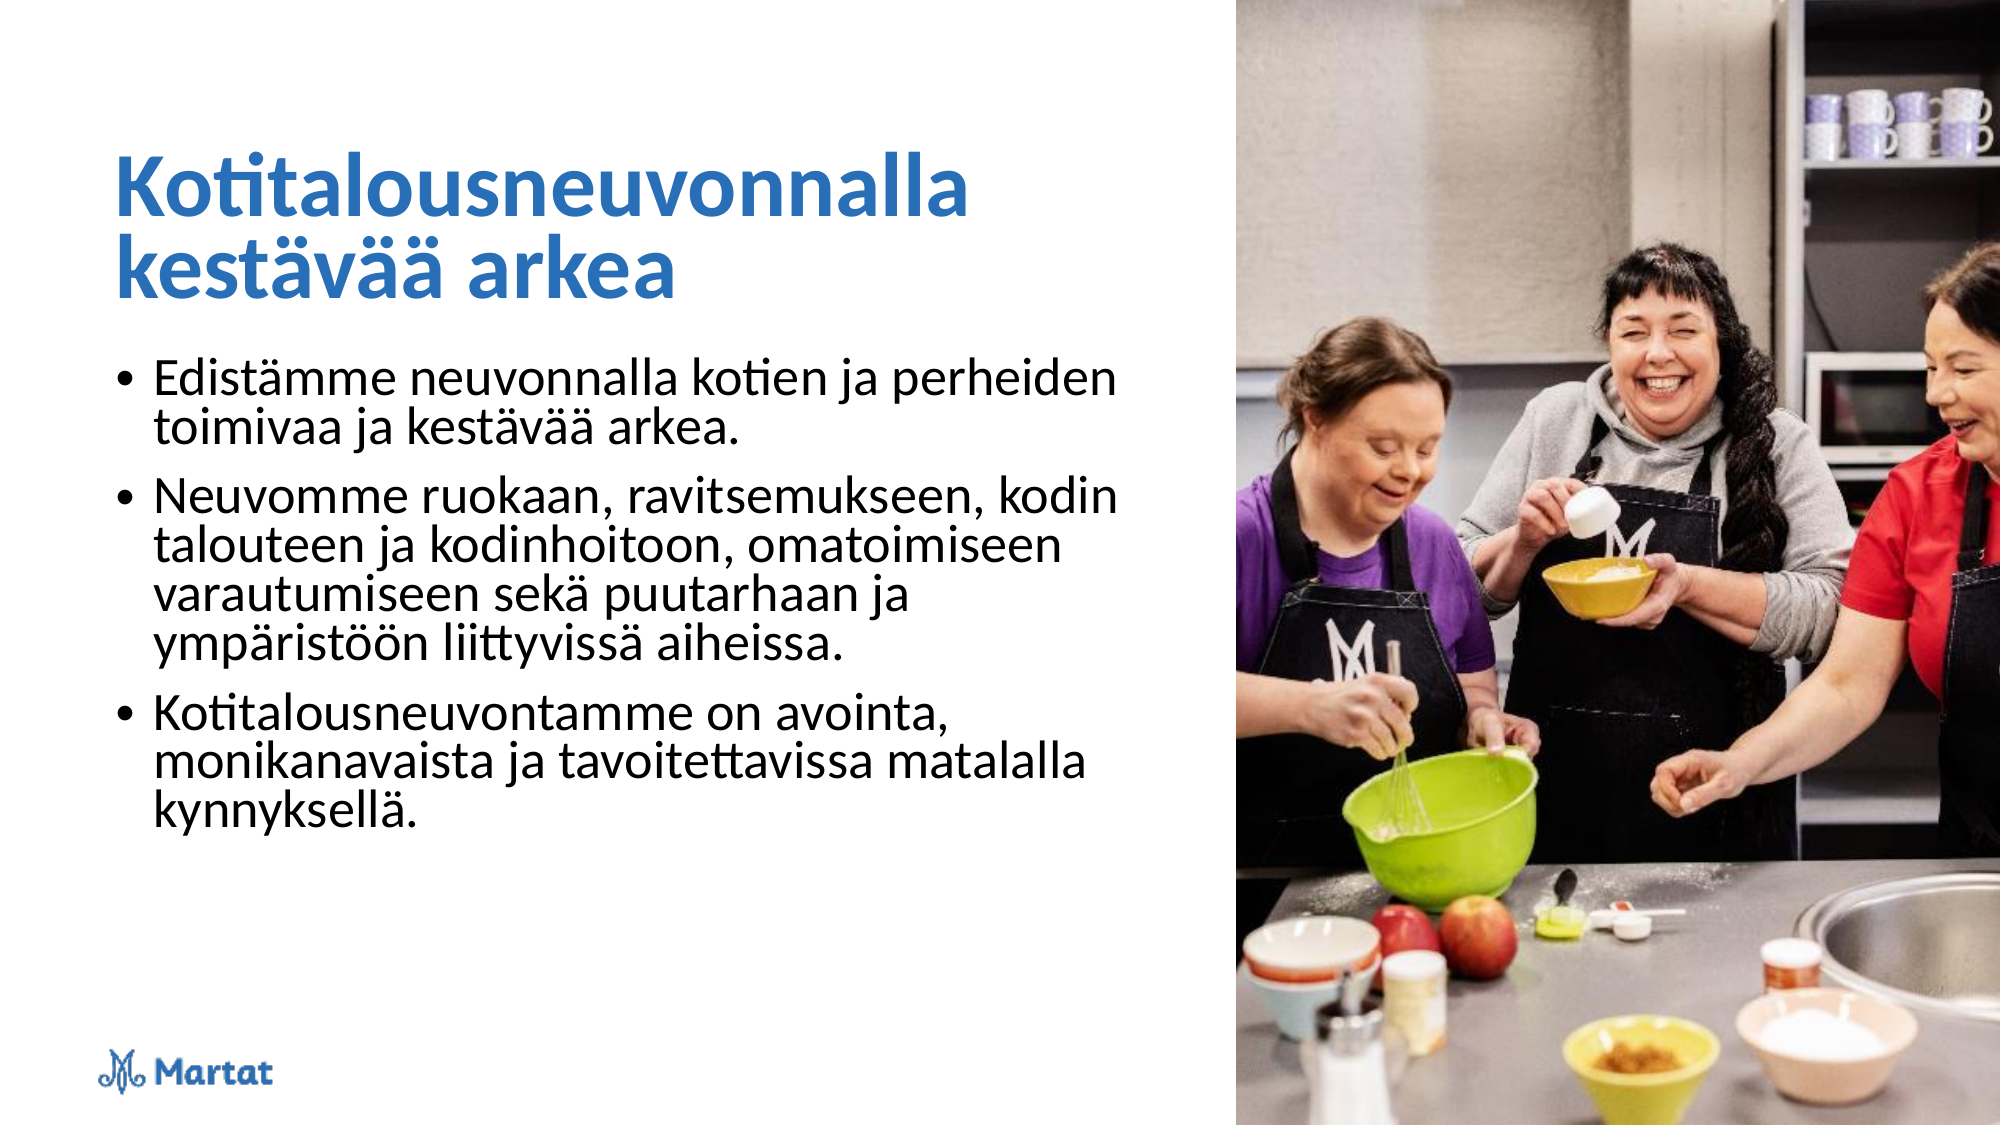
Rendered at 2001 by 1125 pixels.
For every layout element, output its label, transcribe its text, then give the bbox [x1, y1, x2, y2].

list Edistämme neuvonnalla kotien ja perheiden toimivaa ja kestävää arkea. Neuvomme ruokaan, ravitsemukseen, kodin talouteen ja kodinhoitoon, omatoimiseen varautumiseen sekä puutarhaan ja ympäristöön liittyvissä aiheissa. Kotitalousneuvontamme on avointa, monikanavaista ja tavoitettavissa matalalla kynnyksellä. [100, 348, 1185, 984]
picture [83, 1034, 296, 1107]
picture [1236, 0, 2000, 1125]
title Kotitalousneuvonnalla kestävää arkea [100, 17, 1185, 324]
